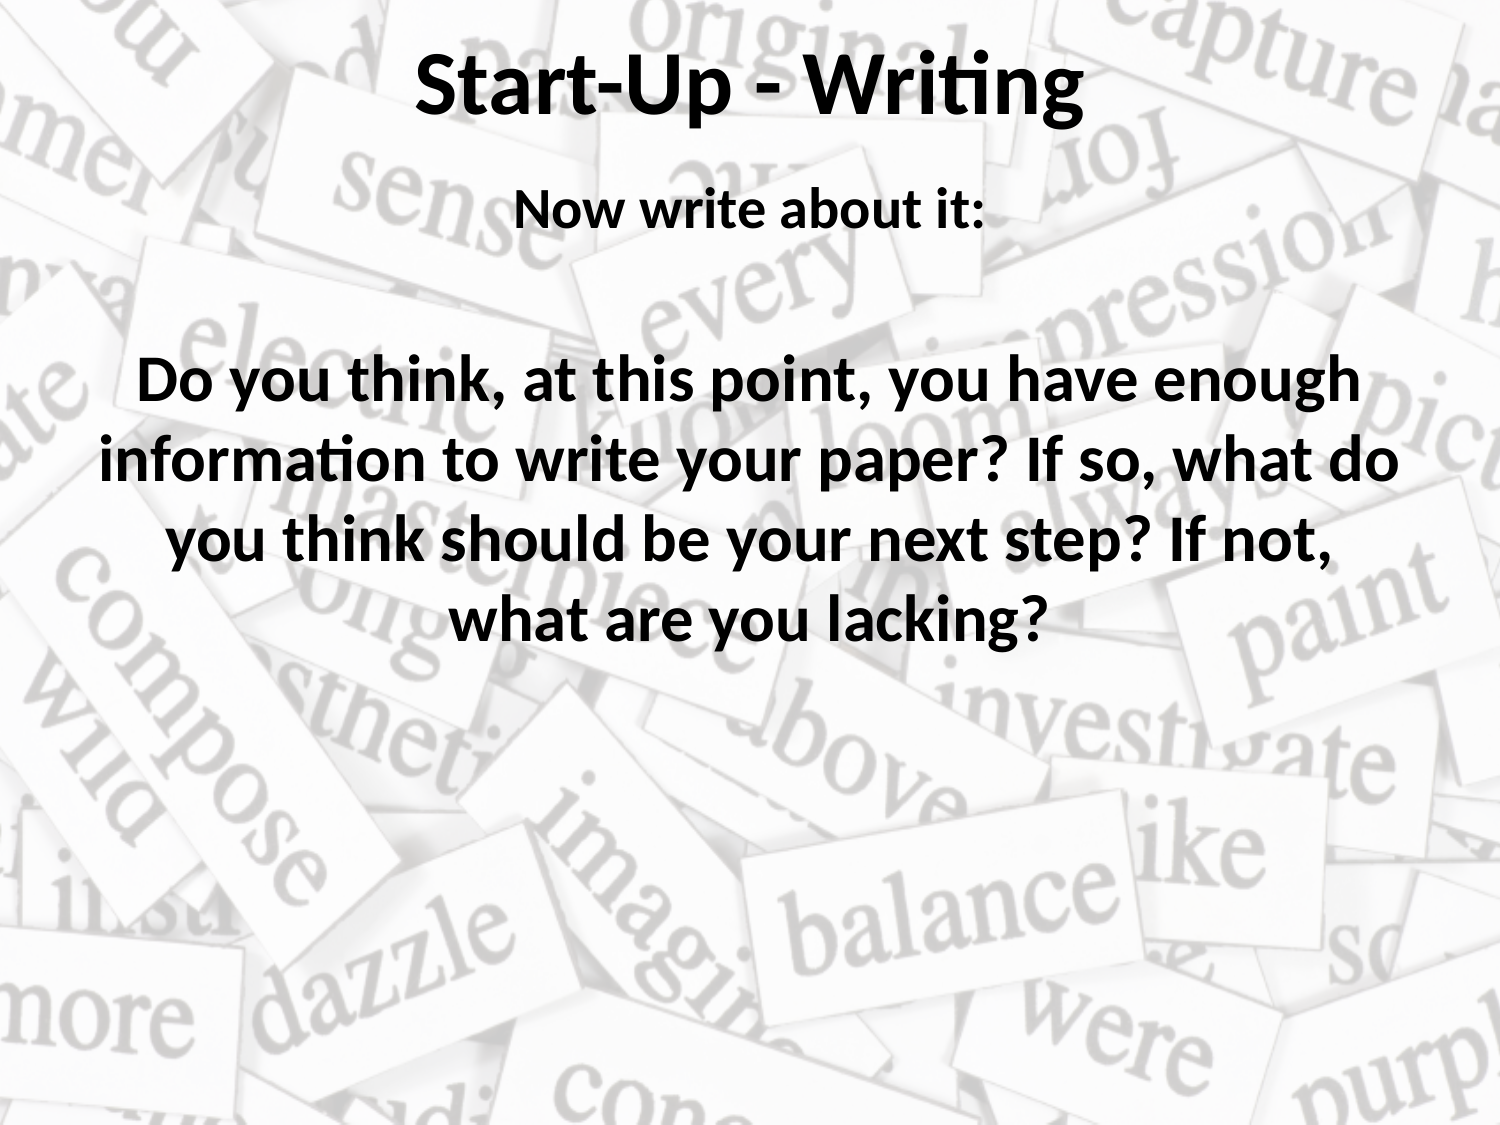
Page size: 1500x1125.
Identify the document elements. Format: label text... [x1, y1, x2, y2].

list Now write about it: Do you think, at this point, you have enough information to write your paper? If so, what do you think should be your next step? If not, what are you lacking? [75, 162, 1425, 1075]
title Start-Up - Writing [75, 12, 1425, 143]
